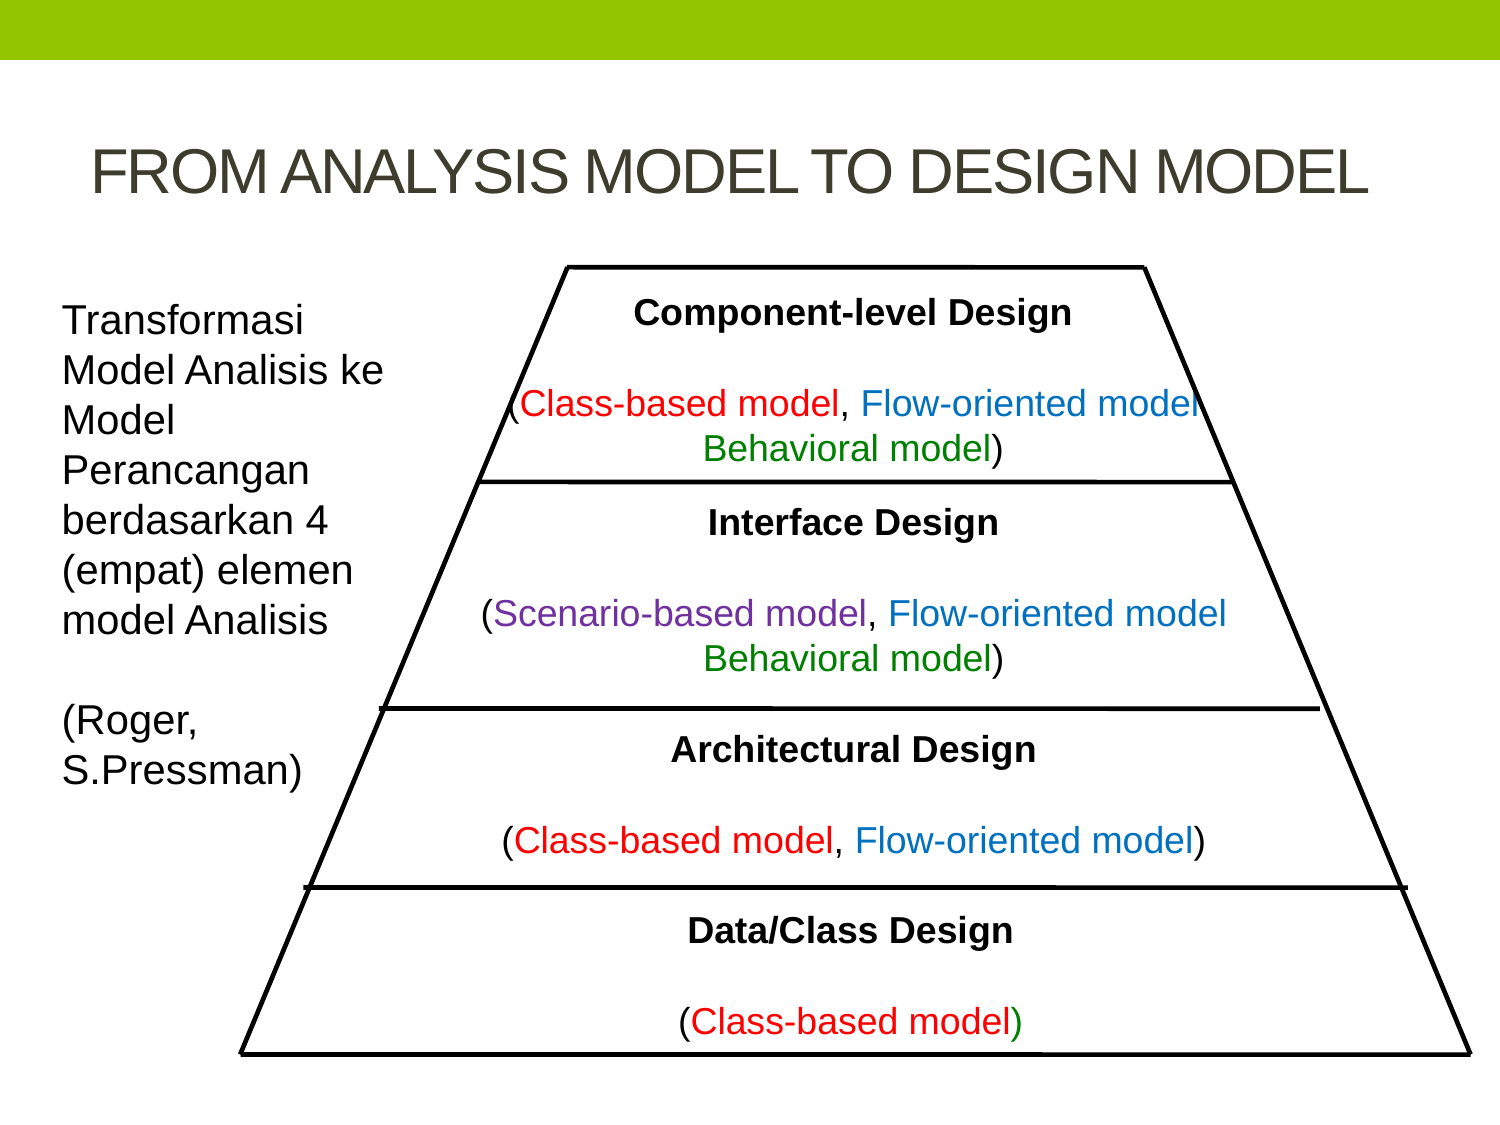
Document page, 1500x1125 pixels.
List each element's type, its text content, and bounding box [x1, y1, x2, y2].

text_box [239, 266, 1471, 1055]
title FROM ANALYSIS MODEL TO DESIGN MODEL [75, 87, 1425, 250]
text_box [124, 6, 1388, 213]
text_box Transformasi Model Analisis ke Model Perancangan berdasarkan 4 (empat) elemen model Analisis (Roger, S.Pressman) [46, 285, 237, 801]
